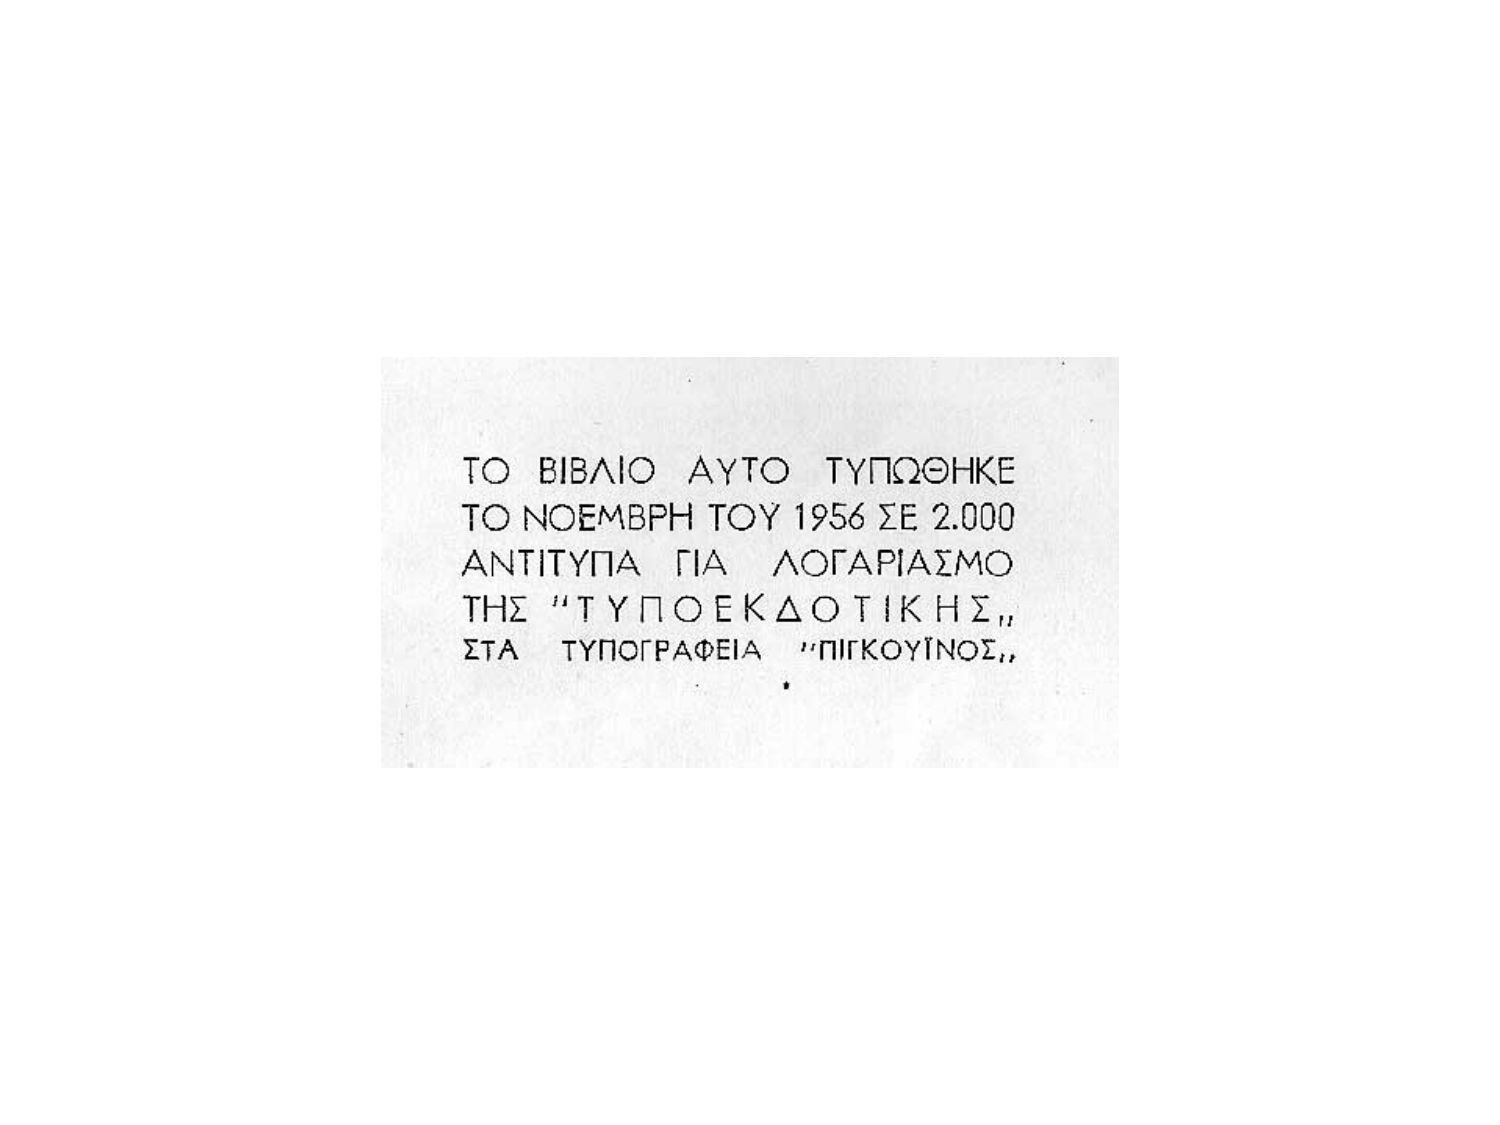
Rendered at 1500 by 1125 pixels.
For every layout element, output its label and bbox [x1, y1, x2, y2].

picture [380, 357, 1119, 768]
